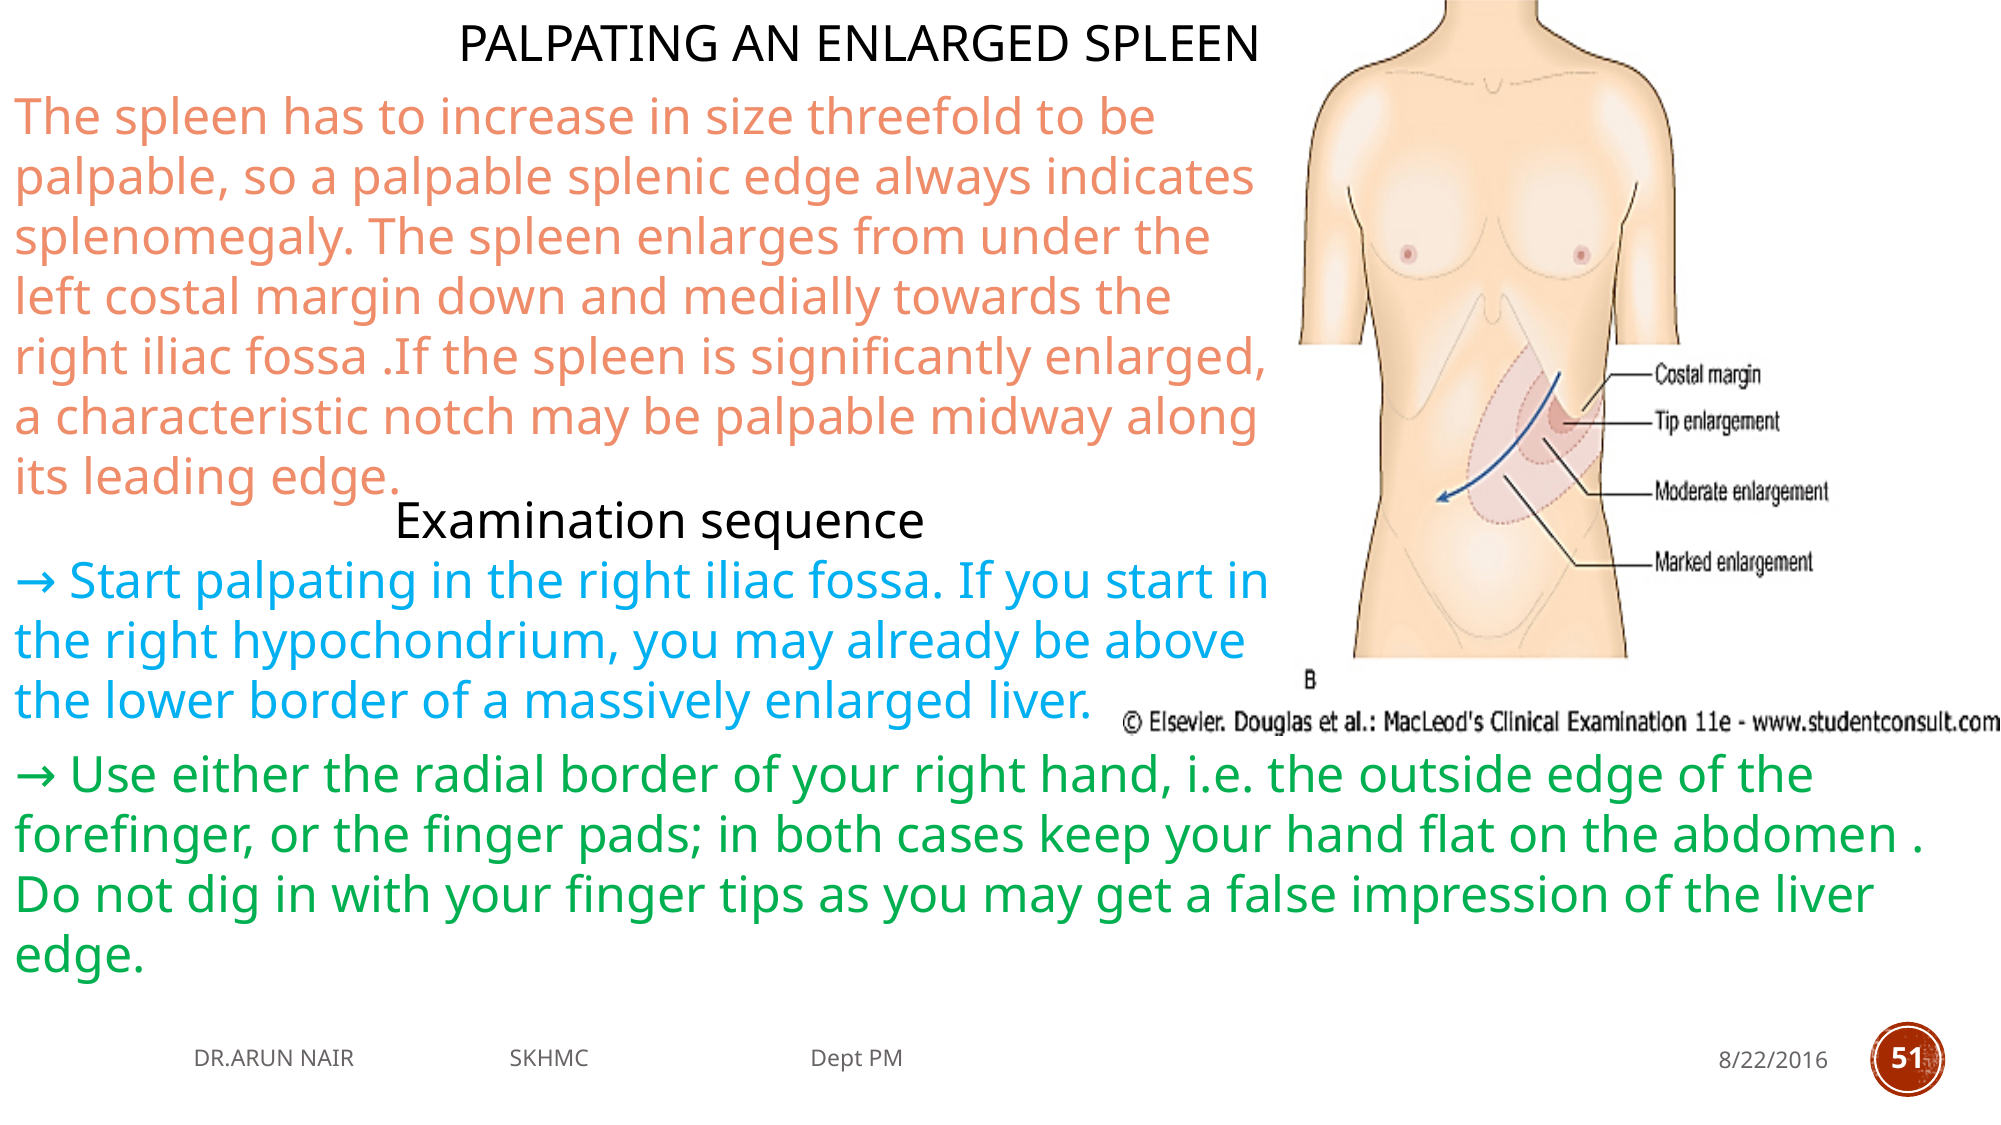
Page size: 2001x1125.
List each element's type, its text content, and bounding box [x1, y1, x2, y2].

text_box PALPATING AN ENLARGED SPLEEN [0, 3, 1123, 79]
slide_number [1306, 1028, 1844, 1089]
slide_number 51 [1855, 1028, 1961, 1089]
picture [1123, 0, 2000, 736]
text_box Examination sequence → Start palpating in the right iliac fossa. If you start in the right hypochondrium, you may already be above the lower border of a massively enlarged liver. [0, 481, 1123, 735]
text_box The spleen has to increase in size threefold to be palpable, so a palpable splenic edge always indicates splenomegaly. The spleen enlarges from under the left costal margin down and medially towards the right iliac fossa .If the spleen is significantly enlarged, a characteristic notch may be palpable midway along its leading edge. [0, 79, 1123, 481]
footer DR.ARUN NAIR SKHMC Dept PM [178, 1028, 1217, 1089]
text_box → Use either the radial border of your right hand, i.e. the outside edge of the forefinger, or the finger pads; in both cases keep your hand flat on the abdomen . Do not dig in with your finger tips as you may get a false impression of the liver edge. [0, 735, 1961, 990]
